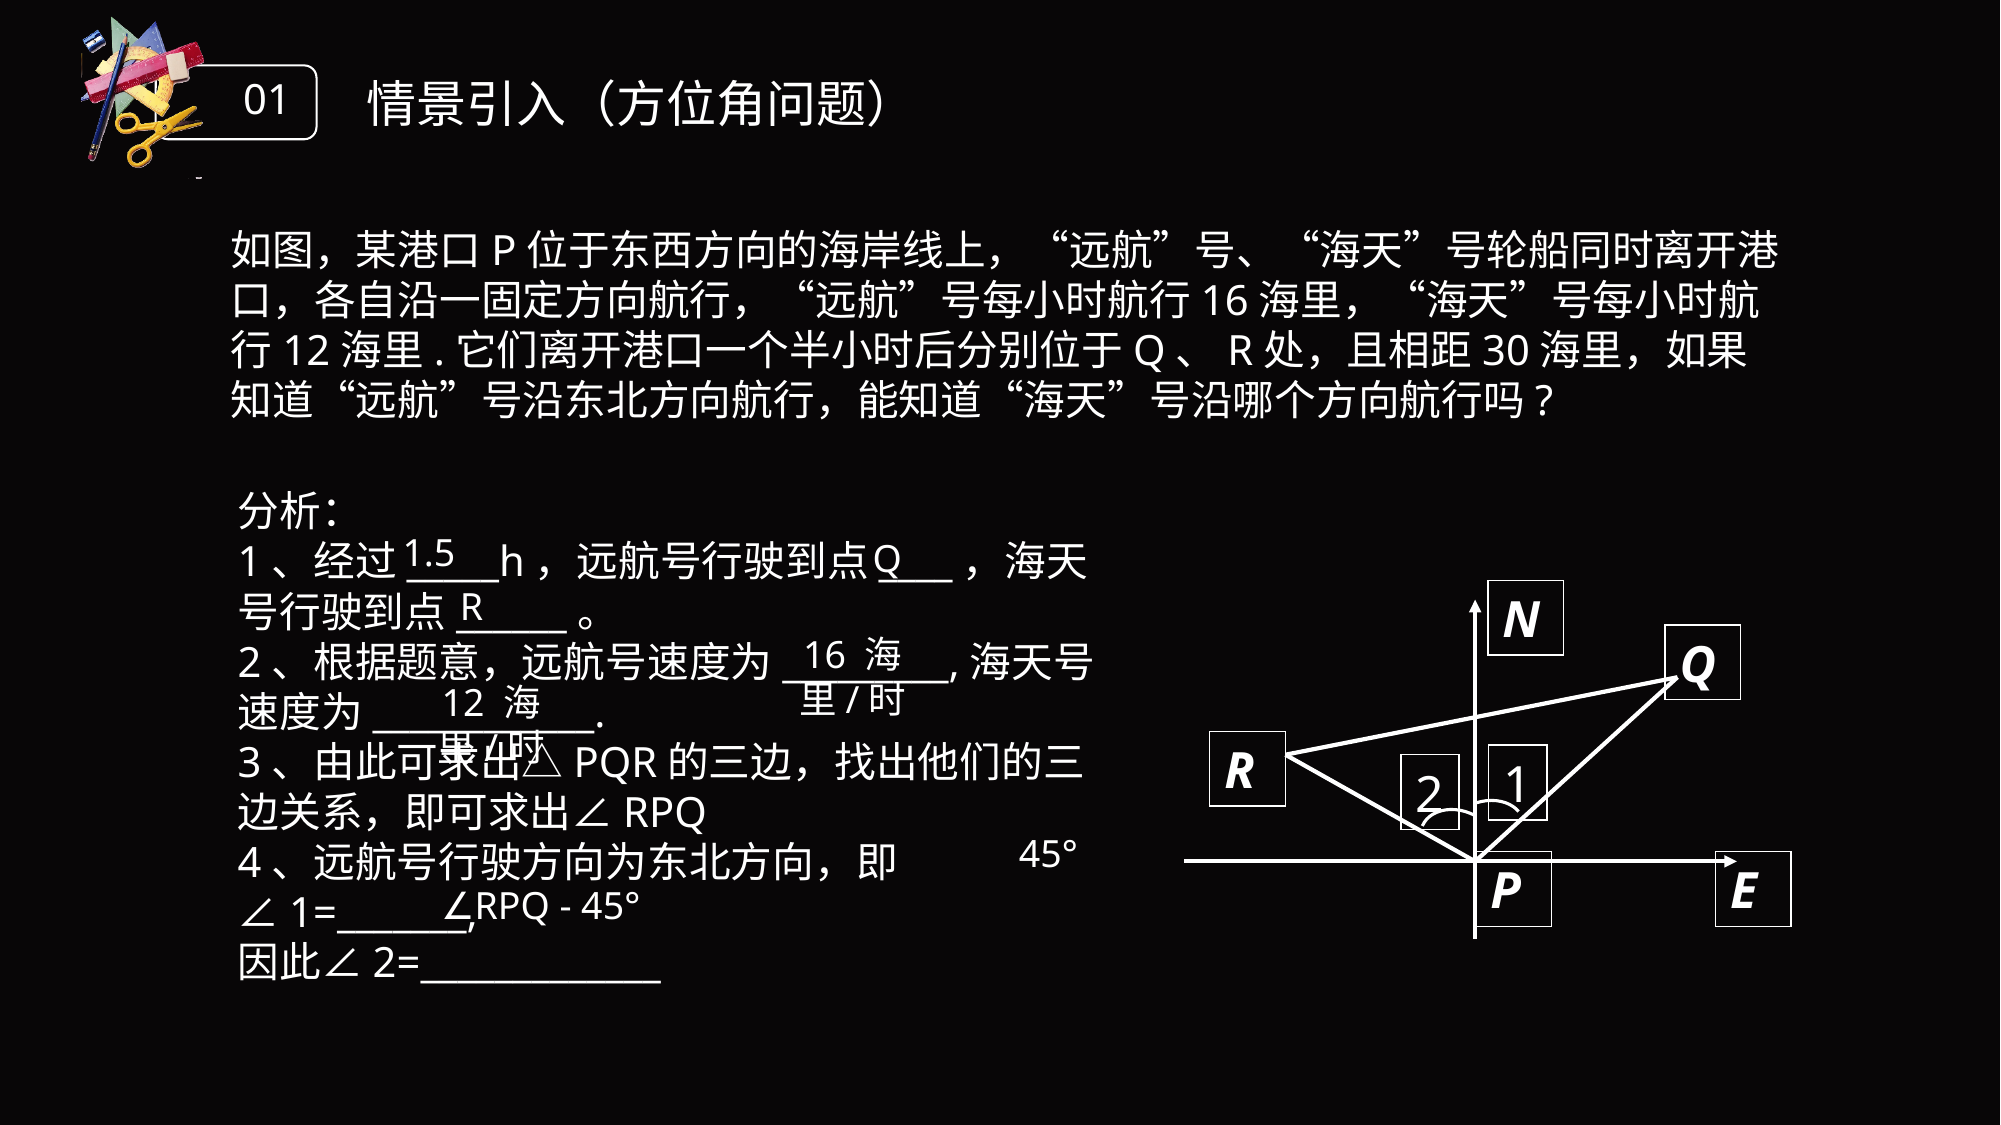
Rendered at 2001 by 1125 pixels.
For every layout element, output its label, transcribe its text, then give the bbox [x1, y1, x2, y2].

text_box 如图，某港口P位于东西方向的海岸线上，“远航”号、“海天”号轮船同时离开港口，各自沿一固定方向航行，“远航”号每小时航行16海里，“海天”号每小时航行12海里.它们离开港口一个半小时后分别位于Q、R处，且相距30海里，如果知道“远航”号沿东北方向航行，能知道“海天”号沿哪个方向航行吗? [215, 216, 1804, 431]
text_box 12 海里/时 [379, 671, 604, 777]
text_box 45° [936, 822, 1161, 883]
text_box 分析： 1、经过_____h，远航号行驶到点____，海天号行驶到点______。 2、根据题意，远航号速度为_________,海天号 速度为____________. 3、由此可求出△PQR的三边，找出他们的三边关系，即可求出∠RPQ 4、远航号行驶方向为东北方向，即∠1=_______, 因此∠2=_____________ [222, 477, 1121, 993]
text_box R [422, 575, 522, 636]
text_box 1.5 [379, 522, 479, 582]
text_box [1184, 580, 1792, 939]
text_box ∠RPQ - 45° [369, 874, 712, 935]
text_box Q [837, 527, 937, 587]
text_box 16 海里/时 [740, 623, 965, 729]
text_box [81, 8, 1134, 196]
